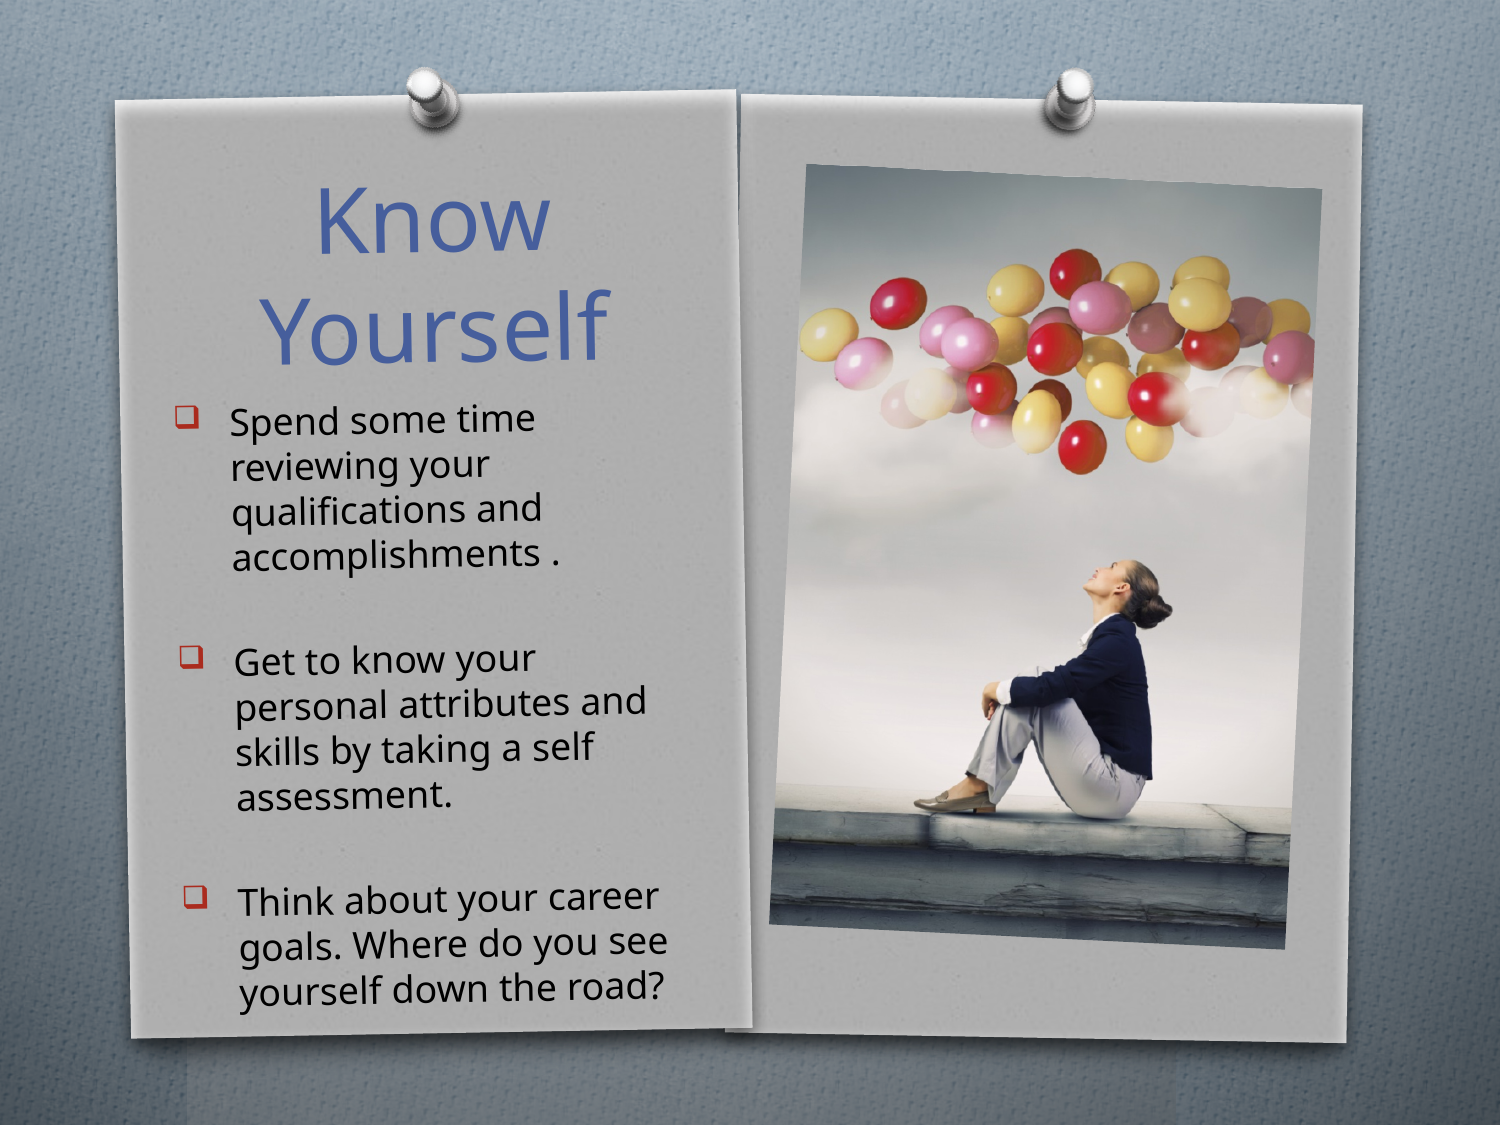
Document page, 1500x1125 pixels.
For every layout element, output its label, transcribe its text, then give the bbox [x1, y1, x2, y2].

list Spend some time reviewing your qualifications and accomplishments . Get to know your personal attributes and skills by taking a self assessment. Think about your career goals. Where do you see yourself down the road? [157, 383, 693, 944]
title Know Yourself [179, 137, 687, 392]
picture [1016, 41, 1138, 162]
picture [375, 33, 497, 141]
picture [769, 164, 1323, 950]
